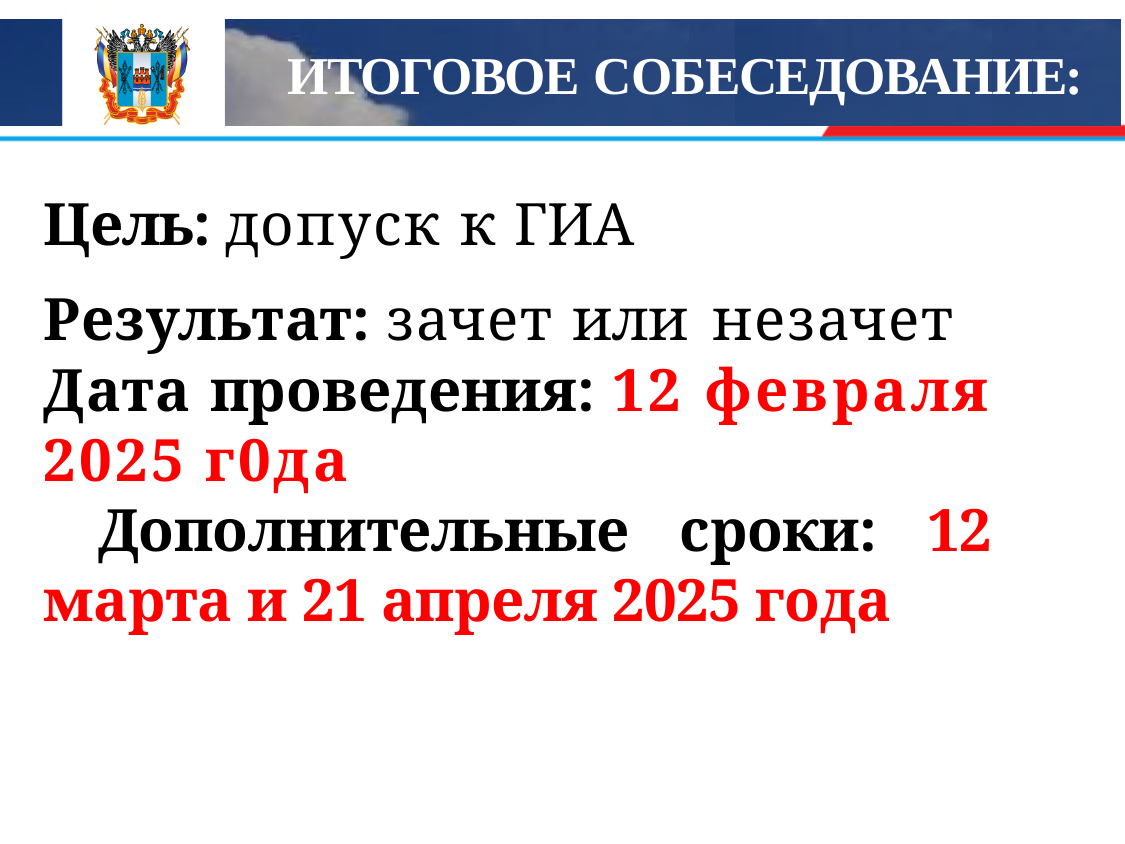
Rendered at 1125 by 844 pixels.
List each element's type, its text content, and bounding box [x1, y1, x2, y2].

title ИТОГОВОЕ СОБЕСЕДОВАНИЕ: [273, 39, 1125, 183]
picture [0, 7, 1121, 137]
picture [0, 140, 273, 151]
text_box Цель: допуск к ГИА Результат: зачет или незачет Дата проведения: 12 февраля 2025 г0да Дополнительные сроки: 12 марта и 21 апреля 2025 года [42, 159, 1074, 633]
